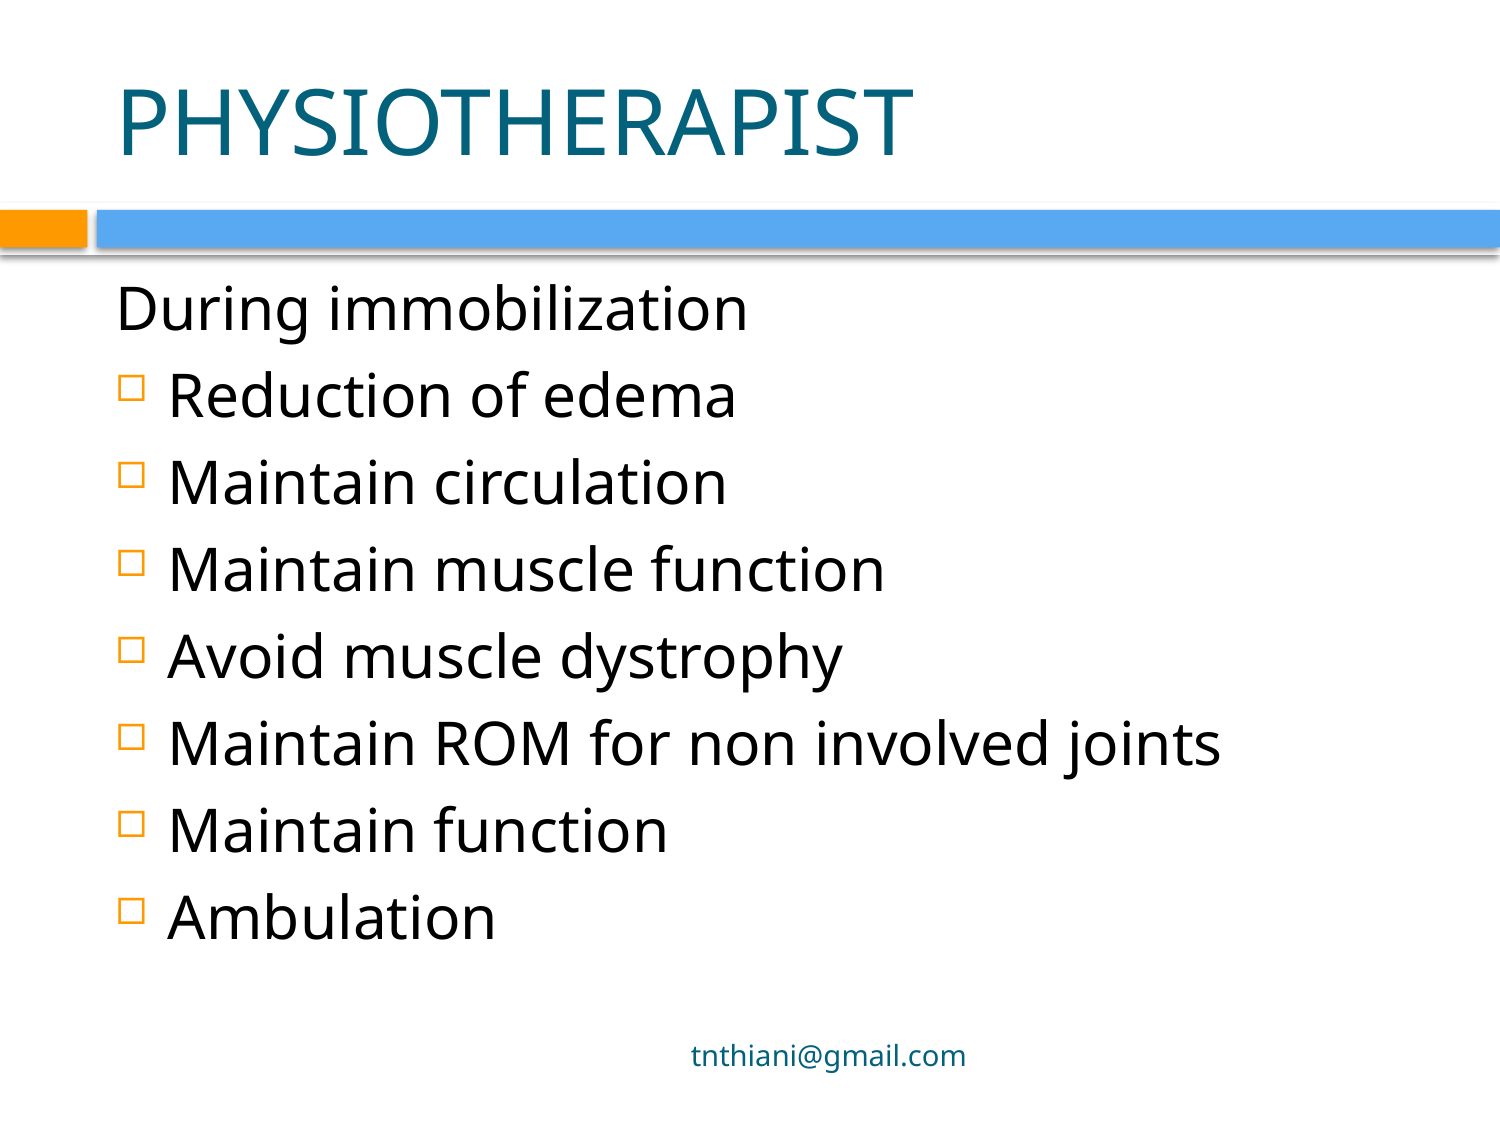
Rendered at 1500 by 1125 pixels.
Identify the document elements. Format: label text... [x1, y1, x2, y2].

list During immobilization Reduction of edema Maintain circulation Maintain muscle function Avoid muscle dystrophy Maintain ROM for non involved joints Maintain function Ambulation [100, 262, 1439, 1001]
title PHYSIOTHERAPIST [100, 37, 1439, 201]
footer tnthiani@gmail.com [99, 1025, 990, 1085]
